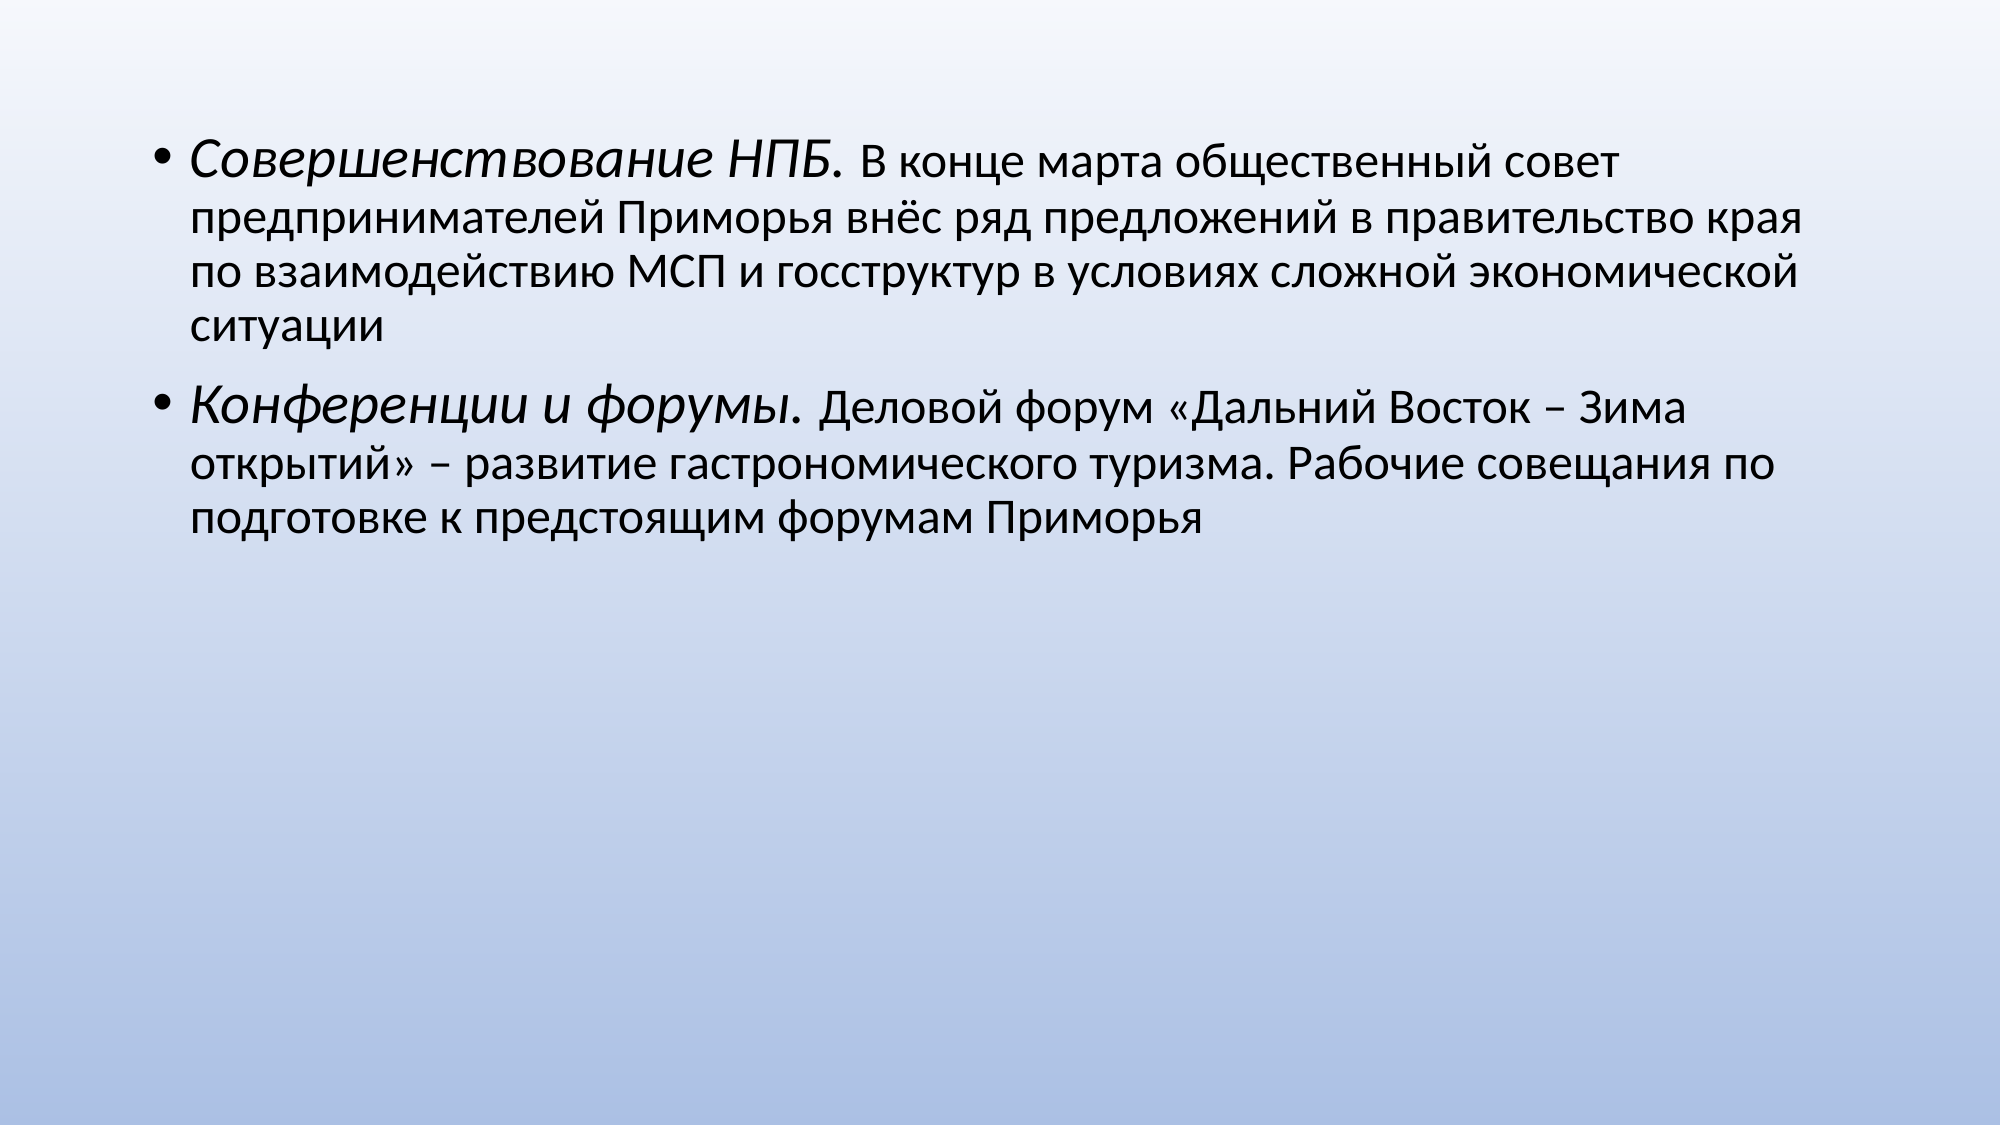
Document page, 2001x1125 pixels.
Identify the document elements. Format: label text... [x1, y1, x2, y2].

list Совершенствование НПБ. В конце марта общественный совет предпринимателей Приморья внёс ряд предложений в правительство края по взаимодействию МСП и госструктур в условиях сложной экономической ситуации Конференции и форумы. Деловой форум «Дальний Восток – Зима открытий» – развитие гастрономического туризма. Рабочие совещания по подготовке к предстоящим форумам Приморья [137, 120, 1863, 834]
